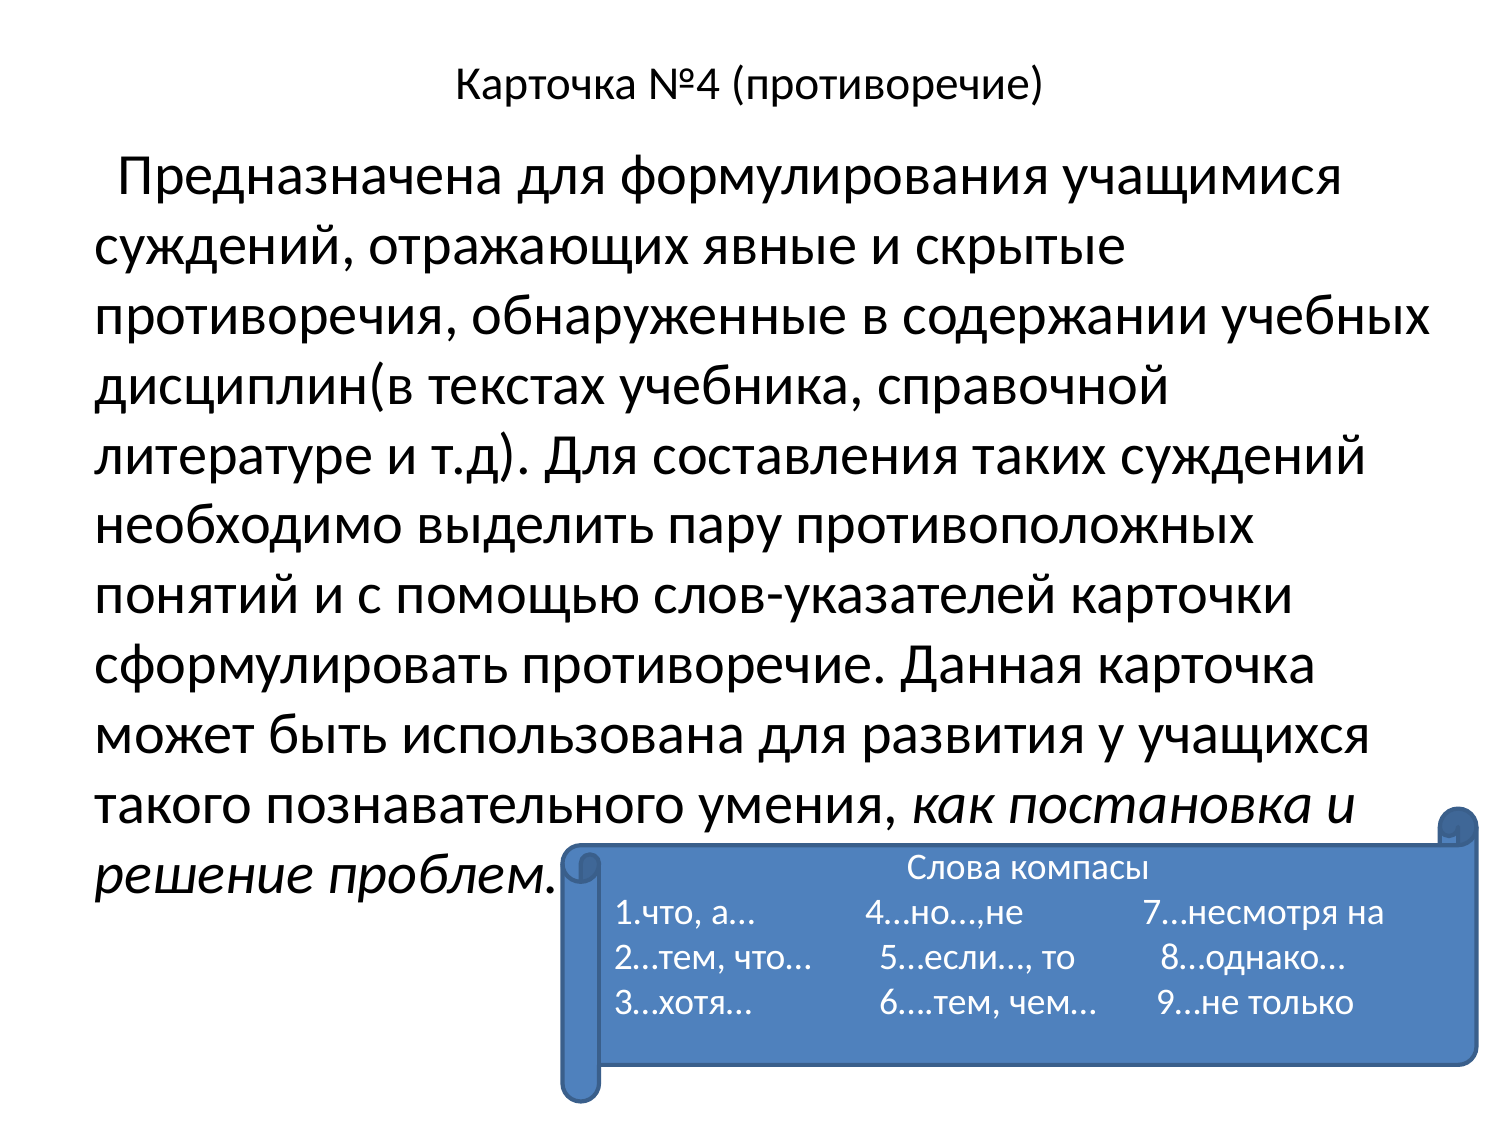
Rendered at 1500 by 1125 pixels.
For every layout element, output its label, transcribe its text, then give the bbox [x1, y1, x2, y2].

text_box Слова компасы 1.что, а… 4…но…,не 7…несмотря на 2…тем, что… 5…если…, то 8…однако… 3…хотя… 6….тем, чем… 9…не только [560, 806, 1479, 1104]
list Предназначена для формулирования учащимися суждений, отражающих явные и скрытые противоречия, обнаруженные в содержании учебных дисциплин(в текстах учебника, справочной литературе и т.д). Для составления таких суждений необходимо выделить пару противоположных понятий и с помощью слов-указателей карточки сформулировать противоречие. Данная карточка может быть использована для развития у учащихся такого познавательного умения, как постановка и решение проблем. [23, 128, 1465, 1005]
title Карточка №4 (противоречие) [75, 45, 1425, 118]
